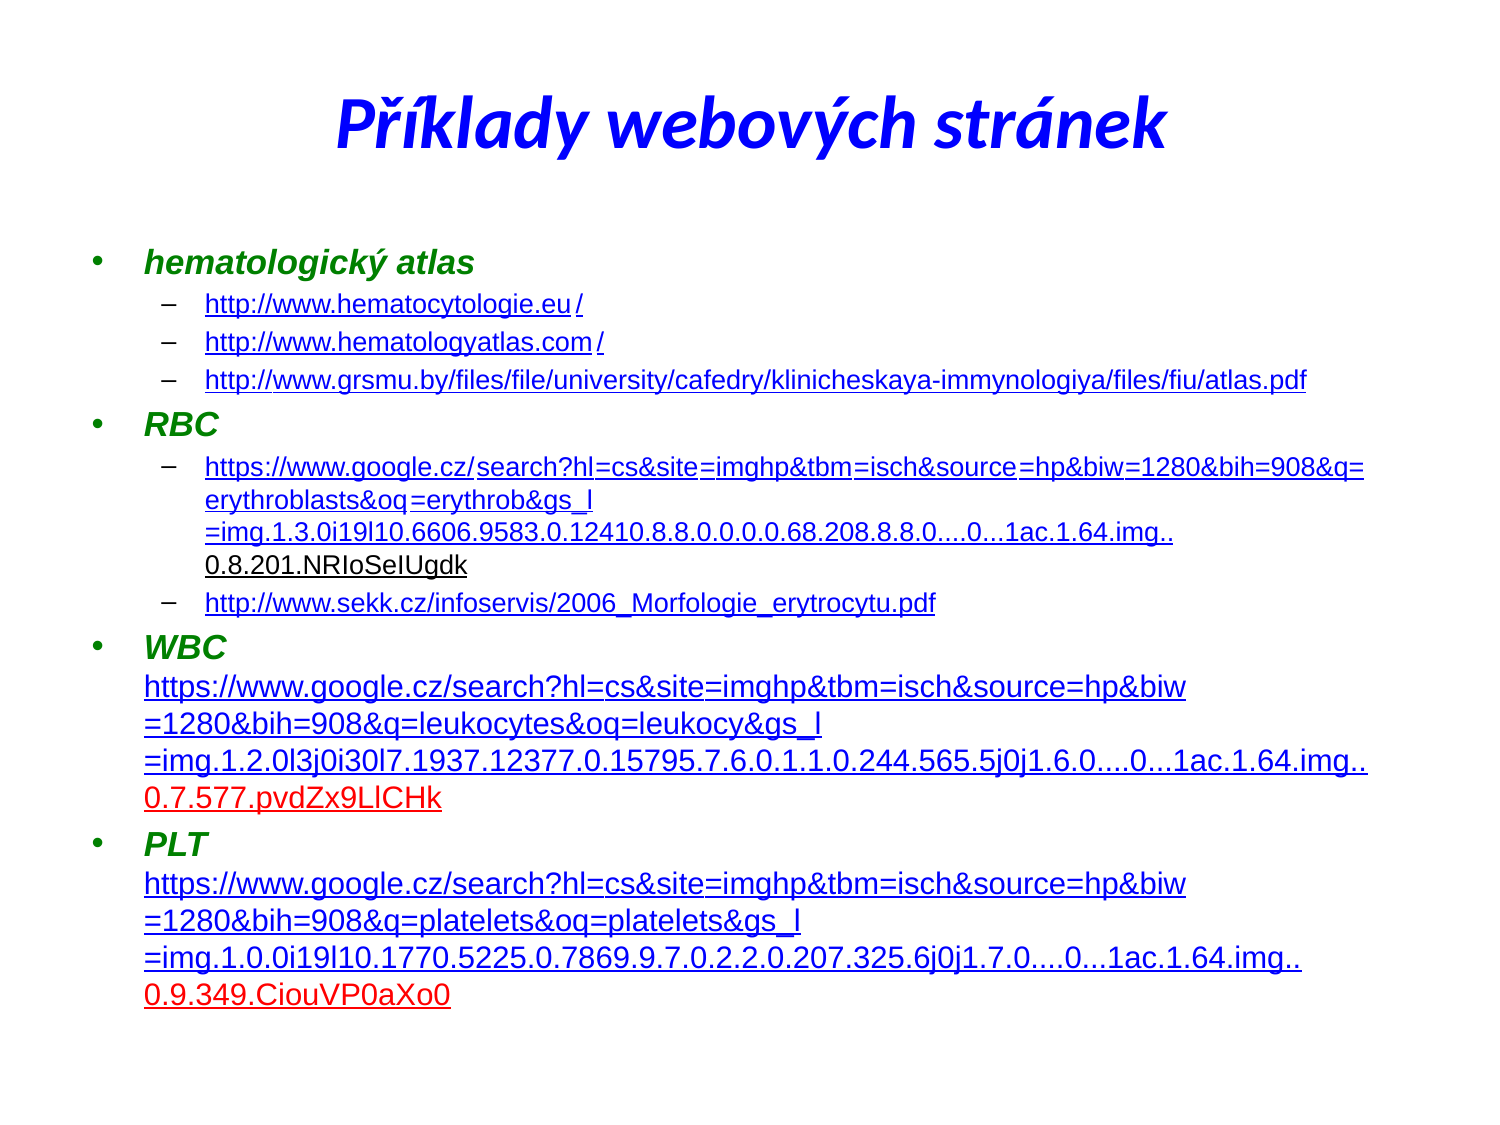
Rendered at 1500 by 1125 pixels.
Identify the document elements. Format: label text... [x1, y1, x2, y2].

list hematologický atlas http://www.hematocytologie.eu/ http://www.hematologyatlas.com/ http://www.grsmu.by/files/file/university/cafedry/klinicheskaya-immynologiya/files/fiu/atlas.pdf RBC https://www.google.cz/search?hl=cs&site=imghp&tbm=isch&source=hp&biw=1280&bih=908&q=erythroblasts&oq=erythrob&gs_l=img.1.3.0i19l10.6606.9583.0.12410.8.8.0.0.0.0.68.208.8.8.0....0...1ac.1.64.img..0.8.201.NRIoSeIUgdk http://www.sekk.cz/infoservis/2006_Morfologie_erytrocytu.pdf WBC https://www.google.cz/search?hl=cs&site=imghp&tbm=isch&source=hp&biw=1280&bih=908&q=leukocytes&oq=leukocy&gs_l=img.1.2.0l3j0i30l7.1937.12377.0.15795.7.6.0.1.1.0.244.565.5j0j1.6.0....0...1ac.1.64.img..0.7.577.pvdZx9LlCHk PLT https://www.google.cz/search?hl=cs&site=imghp&tbm=isch&source=hp&biw=1280&bih=908&q=platelets&oq=platelets&gs_l=img.1.0.0i19l10.1770.5225.0.7869.9.7.0.2.2.0.207.325.6j0j1.7.0....0...1ac.1.64.img..0.9.349.CiouVP0aXo0 [76, 231, 1427, 1024]
title Příklady webových stránek [76, 42, 1427, 194]
